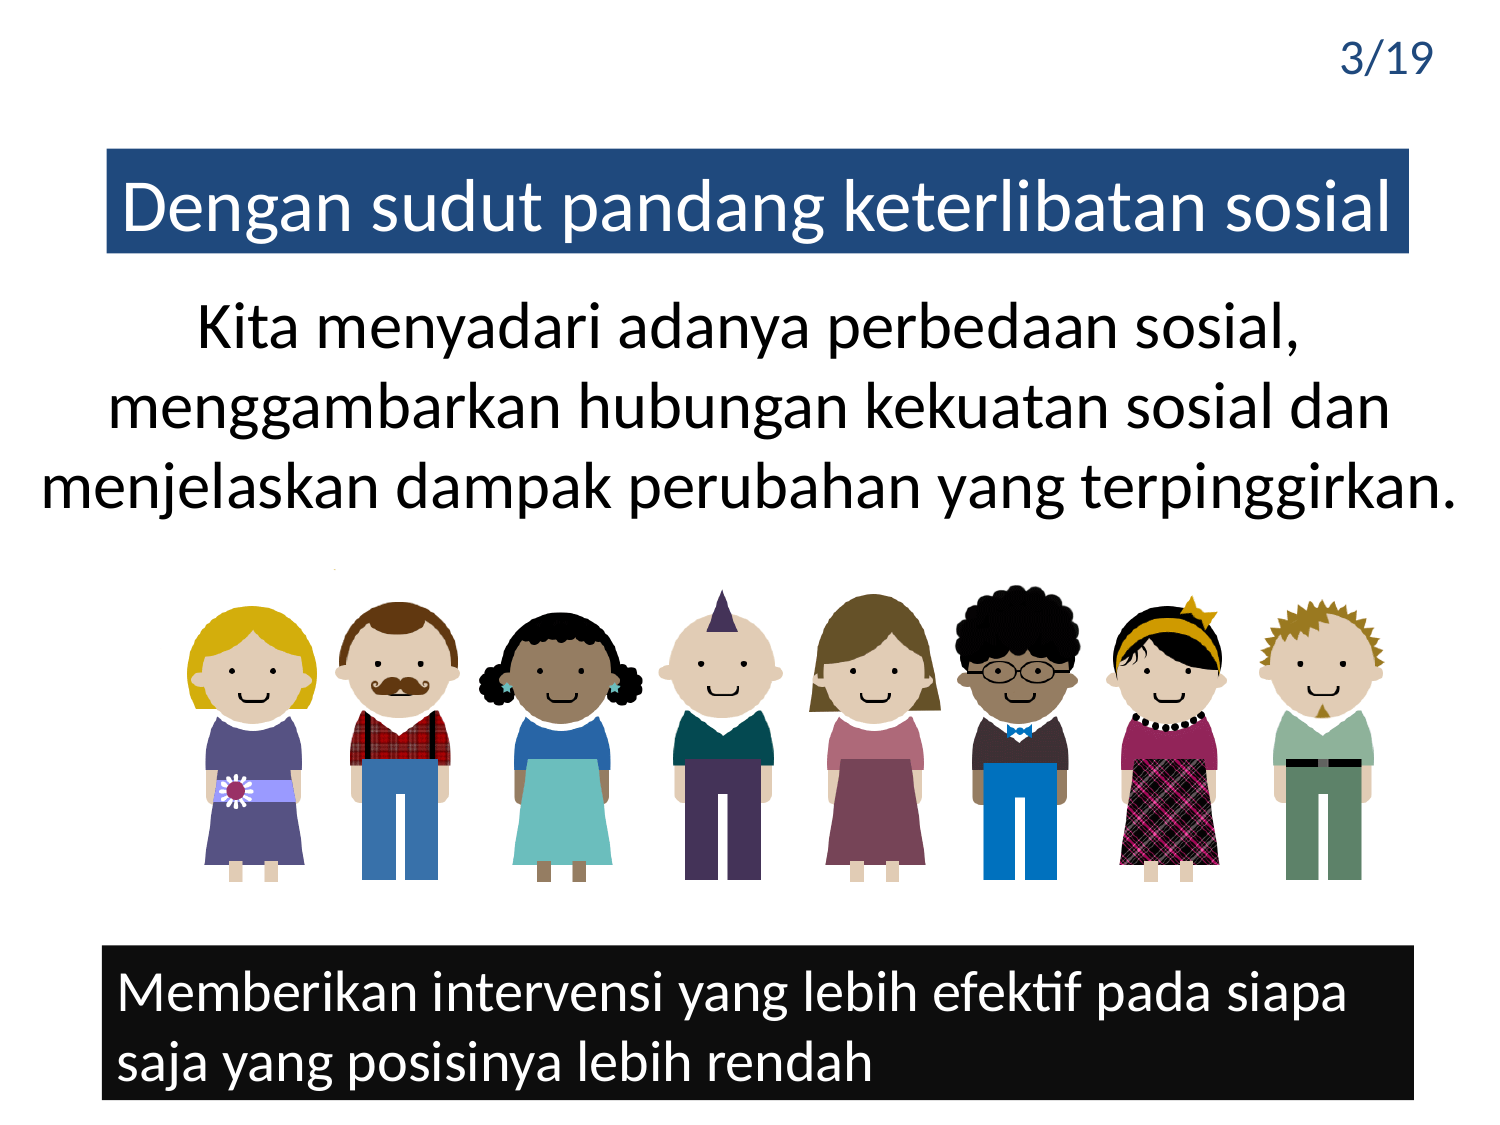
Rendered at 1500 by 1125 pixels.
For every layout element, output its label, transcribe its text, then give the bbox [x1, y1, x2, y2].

text_box Dengan sudut pandang keterlibatan sosial [106, 148, 1409, 254]
picture [146, 569, 1426, 907]
text_box Memberikan intervensi yang lebih efektif pada siapa saja yang posisinya lebih rendah [101, 945, 1414, 1101]
text_box 3/19 [1250, 15, 1450, 95]
list Kita menyadari adanya perbedaan sosial, menggambarkan hubungan kekuatan sosial dan menjelaskan dampak perubahan yang terpinggirkan. [0, 274, 1500, 1109]
